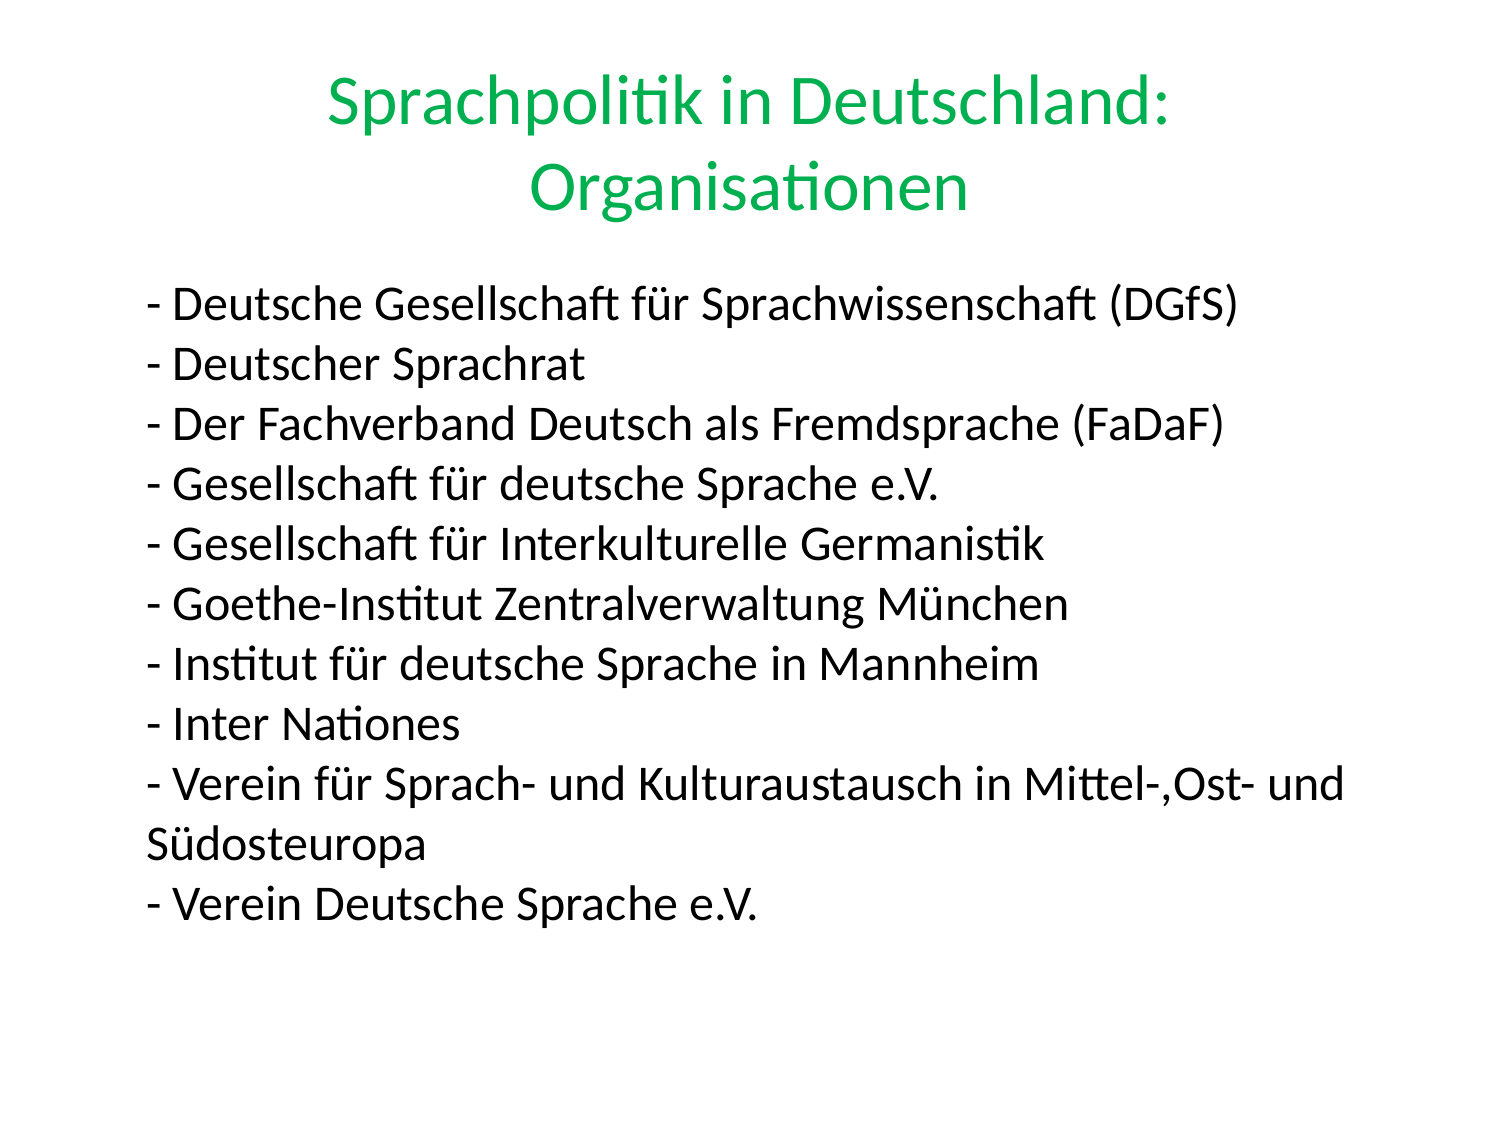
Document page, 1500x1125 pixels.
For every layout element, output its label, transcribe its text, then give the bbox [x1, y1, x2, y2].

list - Deutsche Gesellschaft für Sprachwissenschaft (DGfS) - Deutscher Sprachrat - Der Fachverband Deutsch als Fremdsprache (FaDaF) - Gesellschaft für deutsche Sprache e.V. - Gesellschaft für Interkulturelle Germanistik - Goethe-Institut Zentralverwaltung München - Institut für deutsche Sprache in Mannheim - Inter Nationes - Verein für Sprach- und Kulturaustausch in Mittel-,Ost- und Südosteuropa - Verein Deutsche Sprache e.V. [75, 262, 1425, 1055]
title Sprachpolitik in Deutschland: Organisationen [75, 45, 1425, 233]
